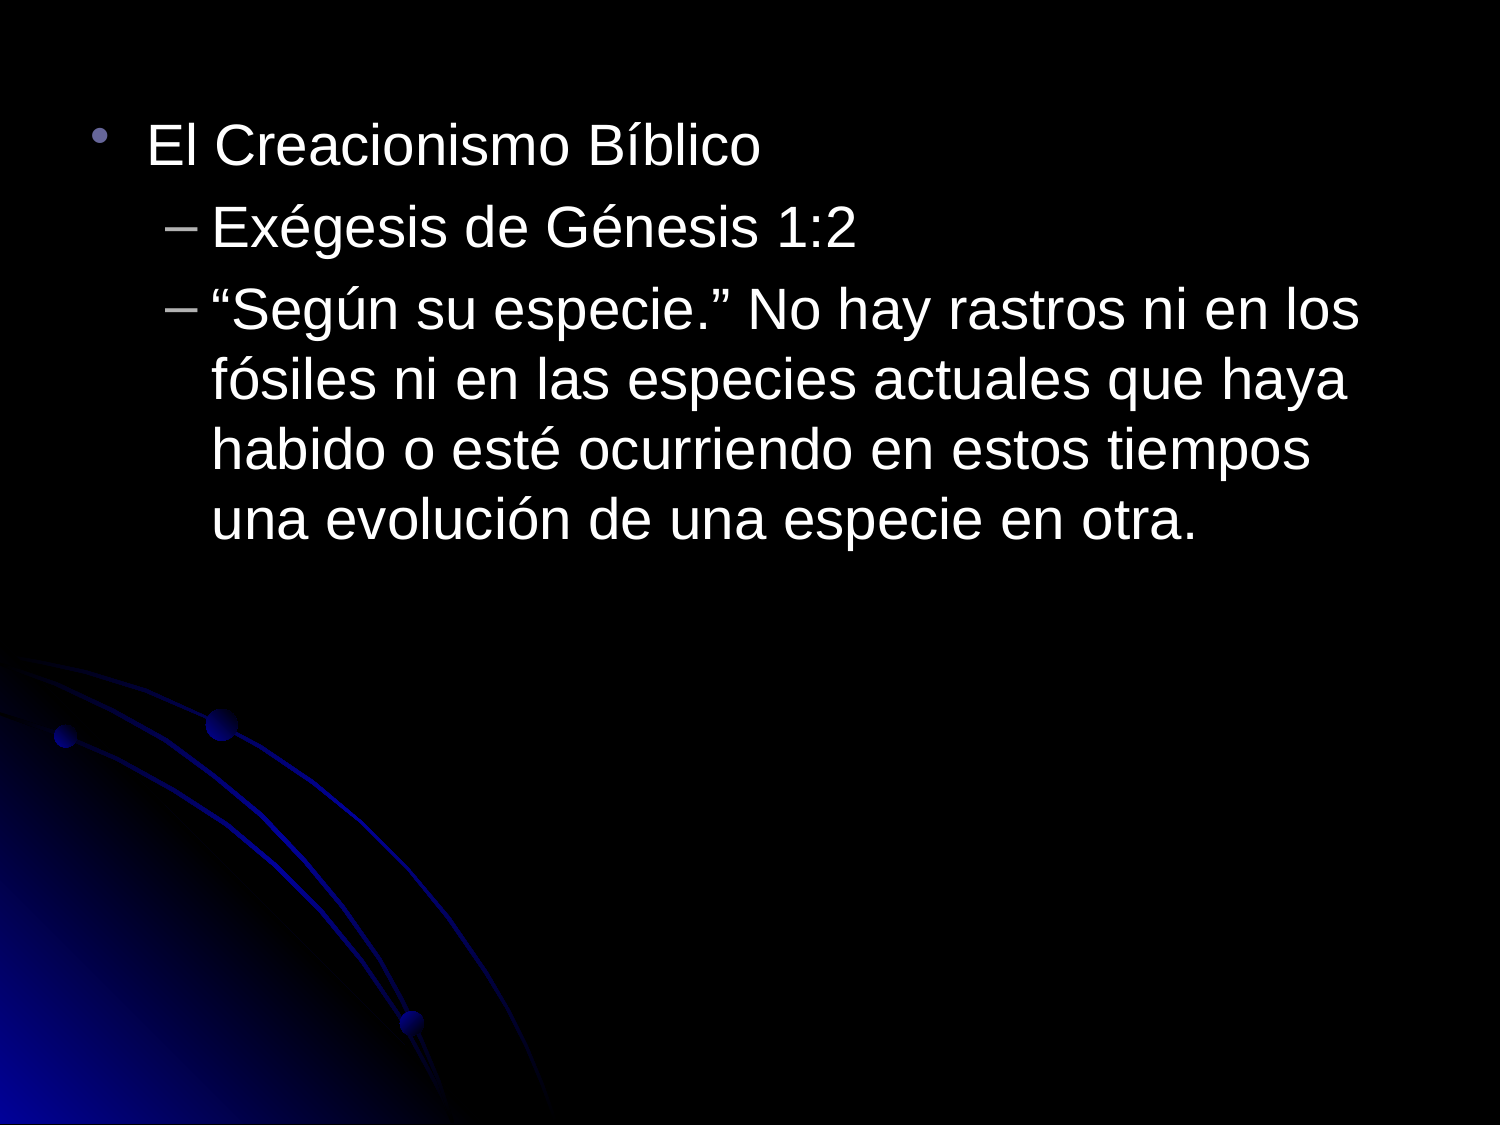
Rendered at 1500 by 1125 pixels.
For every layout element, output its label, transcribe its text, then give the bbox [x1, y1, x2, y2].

list El Creacionismo Bíblico Exégesis de Génesis 1:2 “Según su especie.” No hay rastros ni en los fósiles ni en las especies actuales que haya habido o esté ocurriendo en estos tiempos una evolución de una especie en otra. [74, 99, 1426, 1063]
